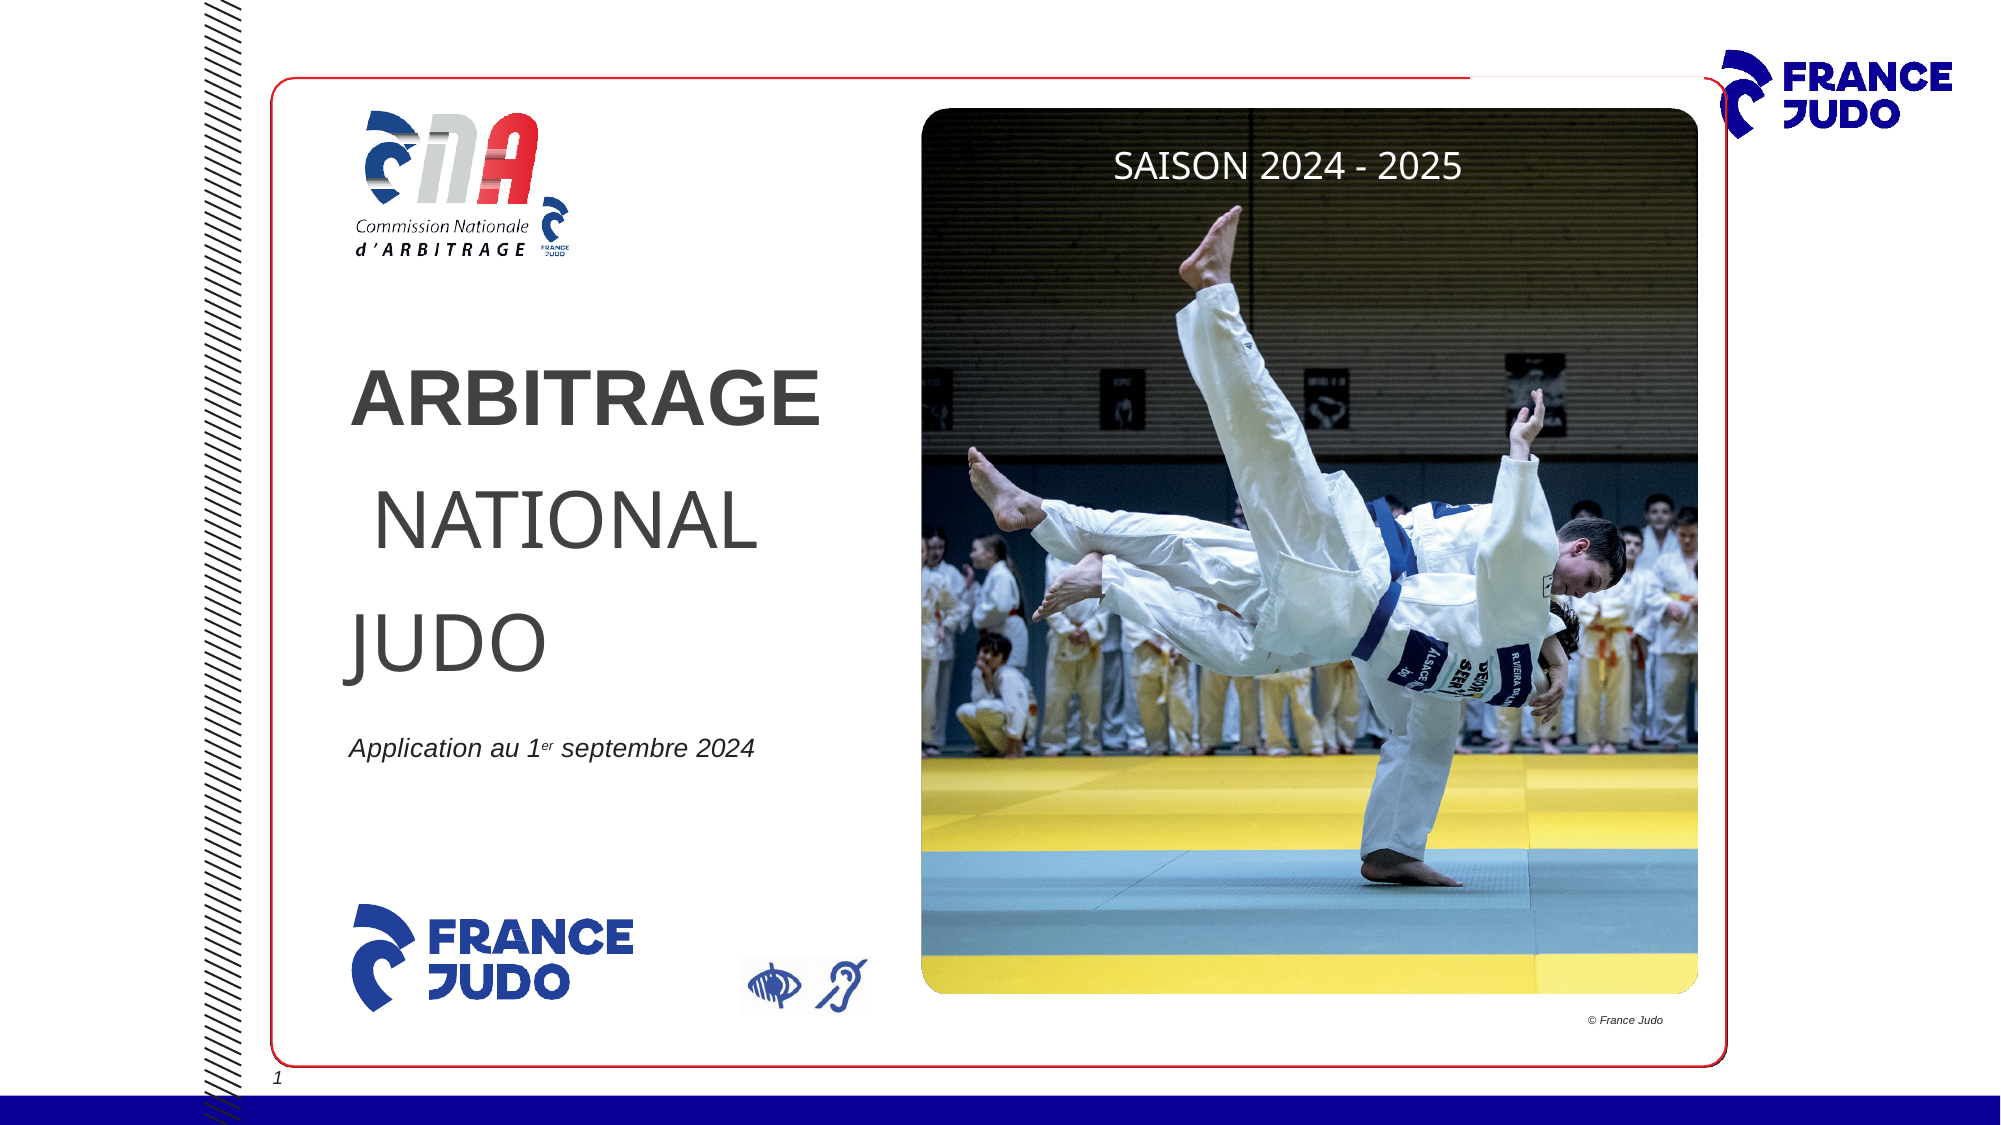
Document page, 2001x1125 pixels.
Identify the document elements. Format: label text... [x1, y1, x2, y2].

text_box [270, 76, 1728, 1068]
picture [1691, 20, 1980, 168]
text_box 1 [270, 1068, 286, 1089]
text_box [351, 903, 871, 1015]
picture [921, 107, 1698, 994]
